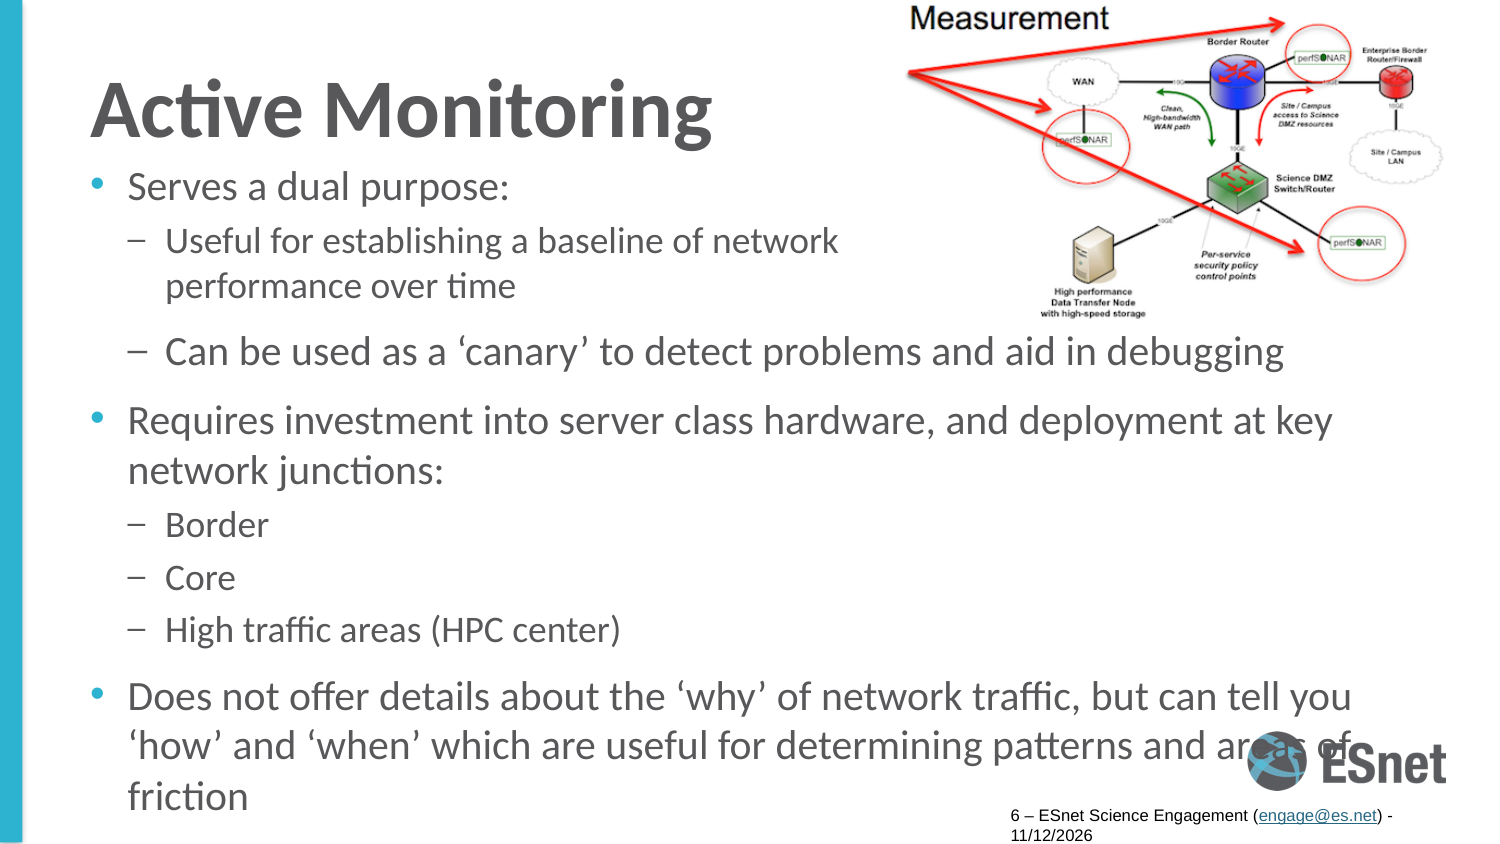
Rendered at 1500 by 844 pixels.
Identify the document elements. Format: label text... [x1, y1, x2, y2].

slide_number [995, 813, 1485, 837]
text_box Can be used as a ‘canary’ to detect problems and aid in debugging Requires investment into server class hardware, and deployment at key network junctions: Border Core High traffic areas (HPC center) Does not offer details about the ‘why’ of network traffic, but can tell you ‘how’ and ‘when’ which are useful for determining patterns and areas of friction [74, 316, 1425, 620]
list Serves a dual purpose: Useful for establishing a baseline of network performance over time [75, 150, 898, 316]
picture [1247, 731, 1446, 791]
title Active Monitoring [75, 33, 898, 150]
picture [903, 3, 1448, 323]
